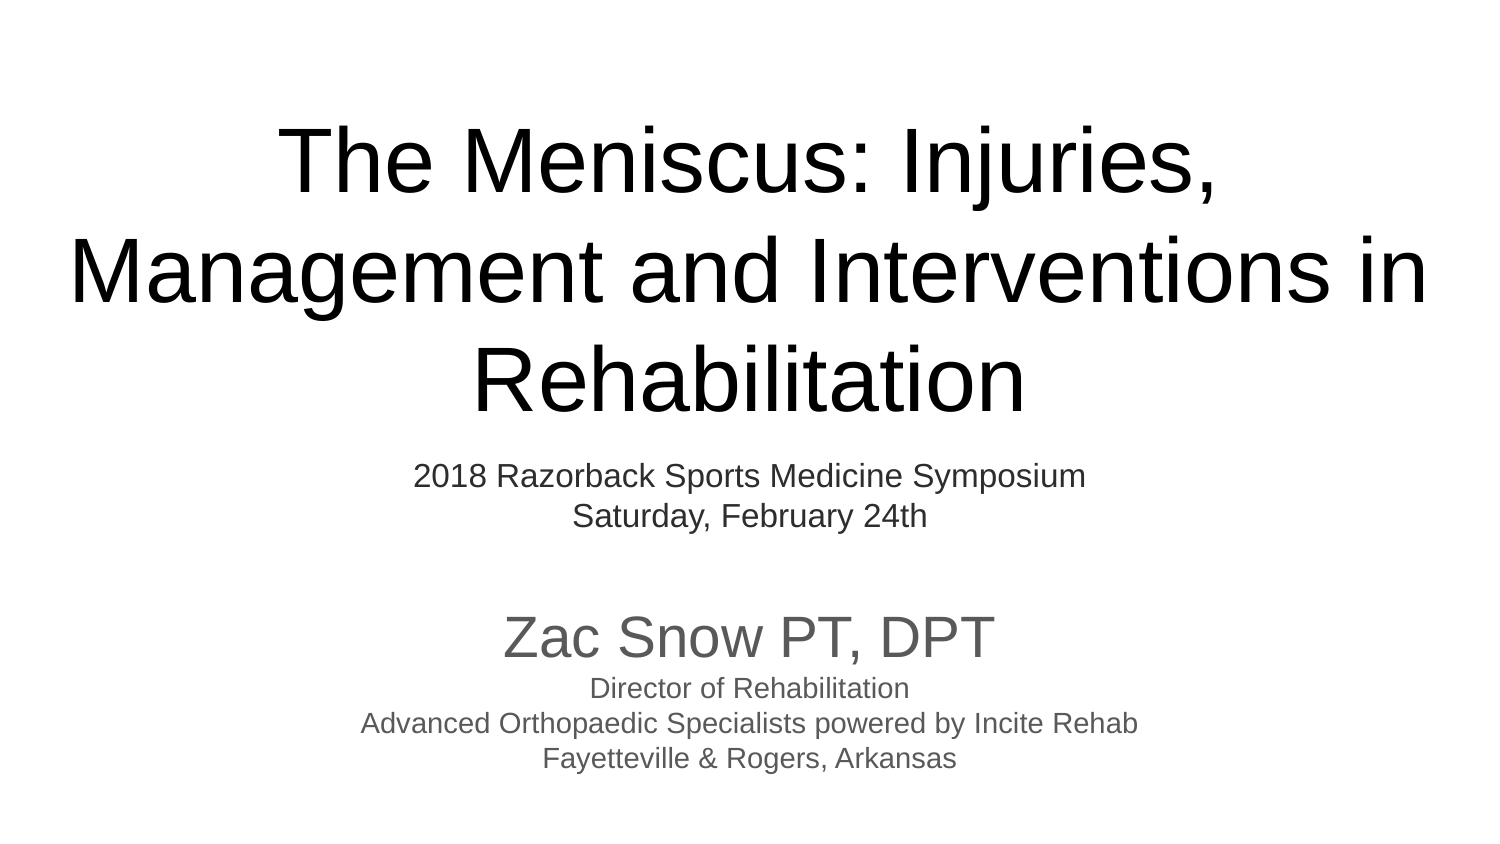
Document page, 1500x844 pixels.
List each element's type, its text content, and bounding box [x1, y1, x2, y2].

text_box 2018 Razorback Sports Medicine Symposium Saturday, February 24th [380, 447, 1121, 542]
title The Meniscus: Injuries, Management and Interventions in Rehabilitation [51, 5, 1449, 446]
subtitle Zac Snow PT, DPT Director of Rehabilitation Advanced Orthopaedic Specialists powered by Incite Rehab Fayetteville & Rogers, Arkansas [51, 584, 1449, 821]
